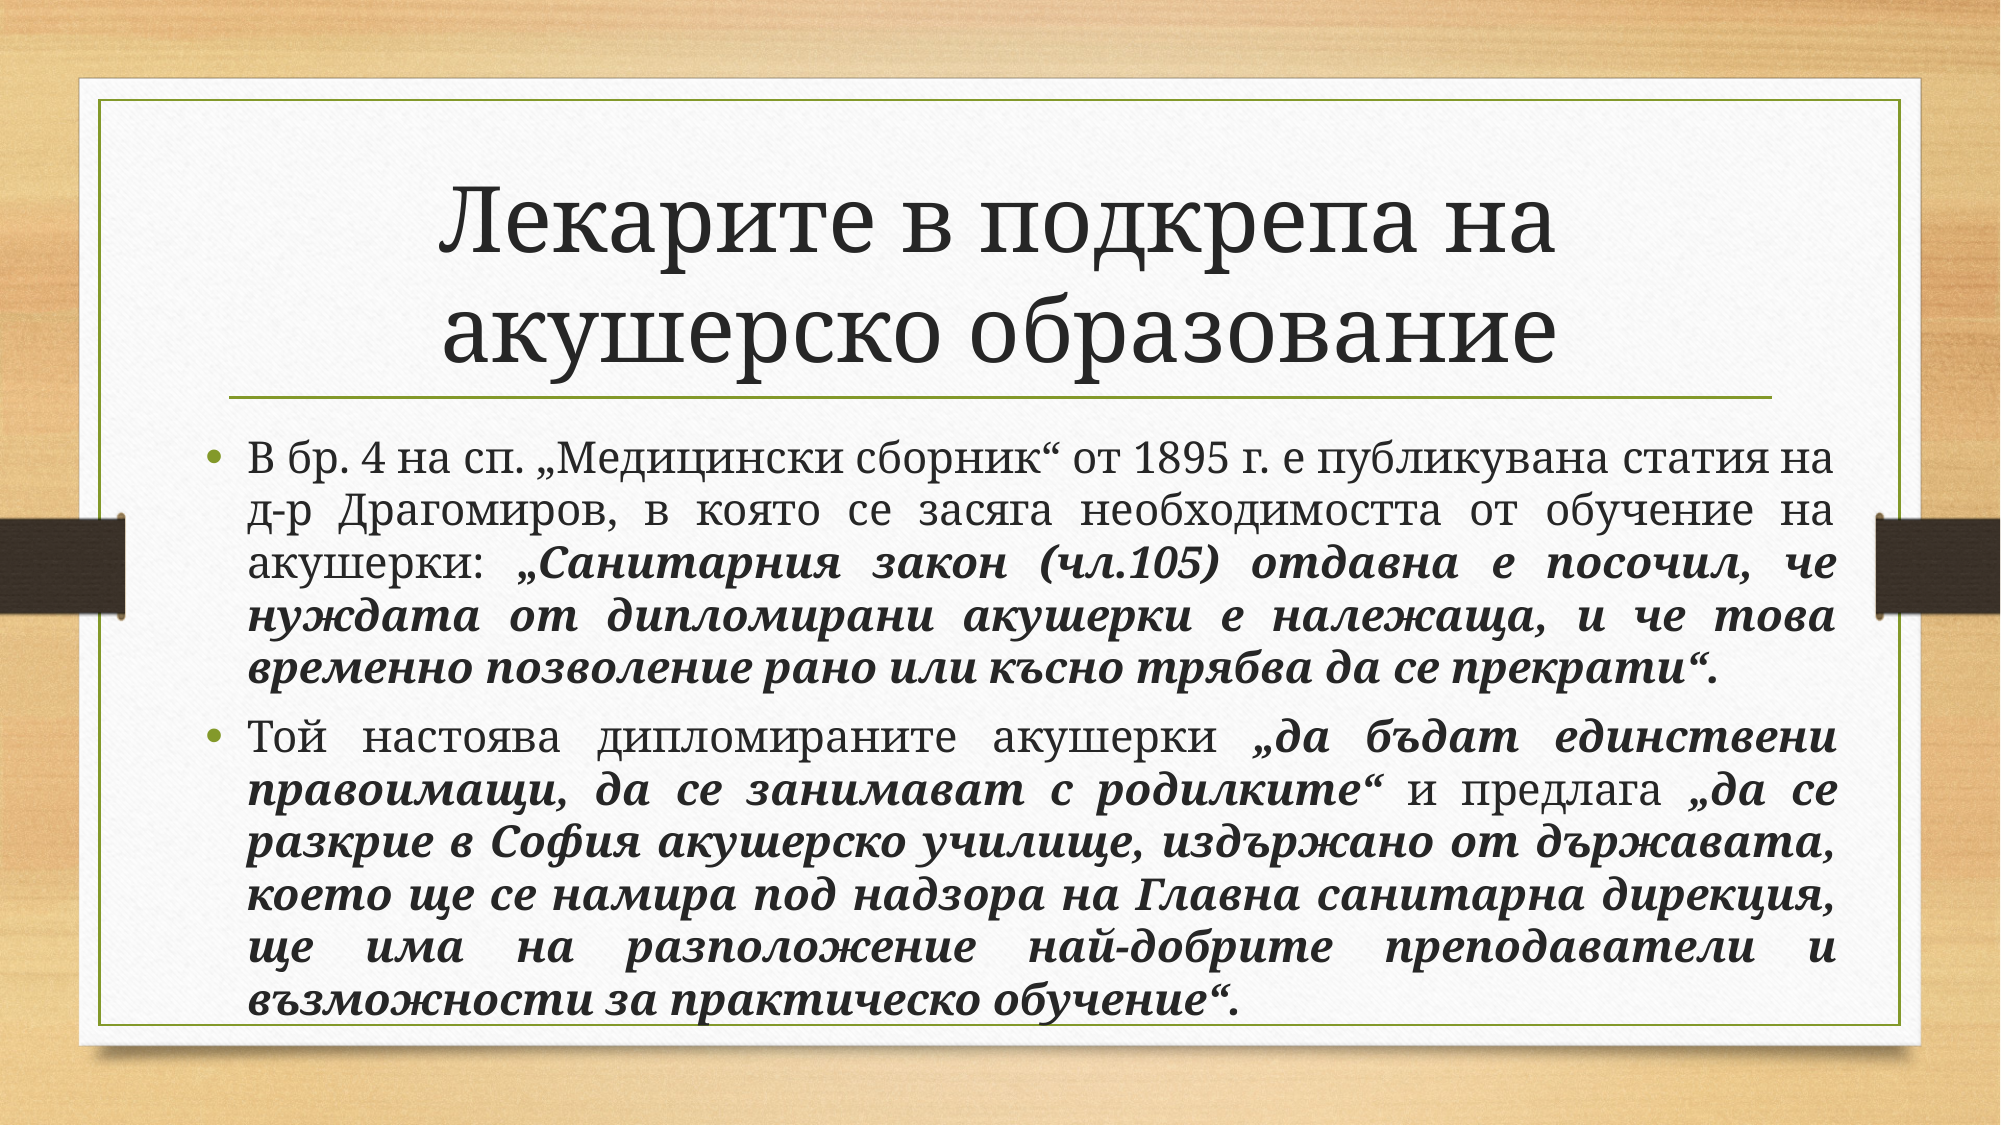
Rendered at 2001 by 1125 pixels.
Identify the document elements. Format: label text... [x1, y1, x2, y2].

picture [0, 0, 2001, 1125]
list В бр. 4 на сп. „Медицински сборник“ от 1895 г. е публикувана статия на д-р Драгомиров, в която се засяга необходимостта от обучение на акушерки: „Санитарния закон (чл.105) отдавна е посочил, че нуждата от дипломирани акушерки е належаща, и че това временно позволение рано или късно трябва да се прекрати“. Той настоява дипломираните акушерки „да бъдат единствени правоимащи, да се занимават с родилките“ и предлага „да се разкрие в София акушерско училище, издържано от държавата, което ще се намира под надзора на Главна санитарна дирекция, ще има на разположение най-добрите преподаватели и възможности за практическо обучение“. [190, 422, 1853, 1042]
title Лекарите в подкрепа на акушерско образование [212, 140, 1788, 402]
